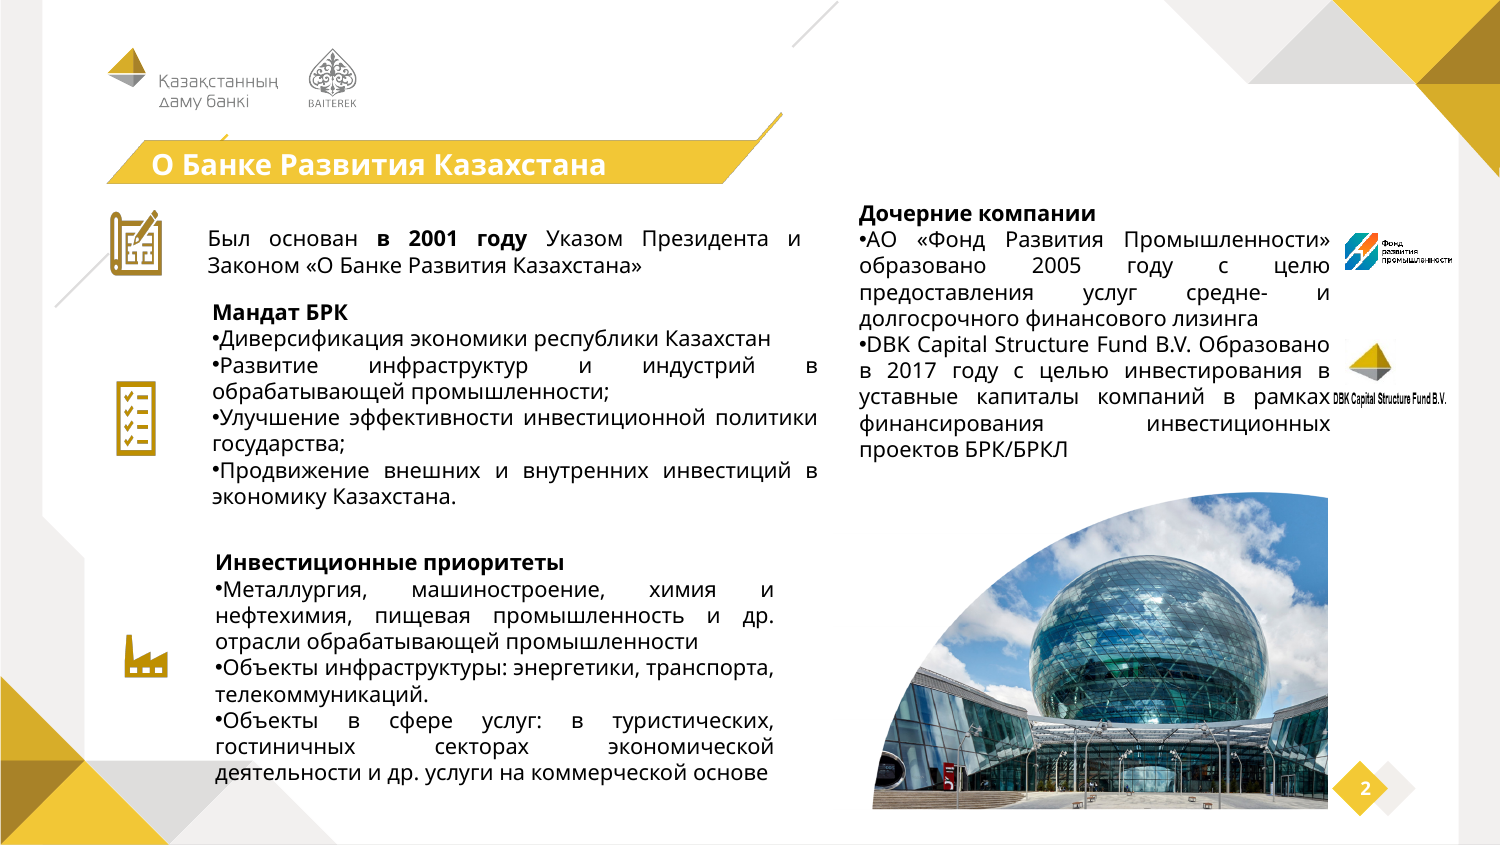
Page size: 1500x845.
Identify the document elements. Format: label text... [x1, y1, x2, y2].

text_box Мандат БРК Диверсификация экономики республики Казахстан Развитие инфраструктур и индустрий в обрабатывающей промышленности; Улучшение эффективности инвестиционной политики государства; Продвижение внешних и внутренних инвестиций в экономику Казахстана. [197, 291, 834, 516]
text_box О Банке Развития Казахстана [136, 184, 721, 189]
text_box Дочерние компании АО «Фонд Развития Промышленности» образовано 2005 году с целю предоставления услуг средне- и долгосрочного финансового лизинга DBK Capital Structure Fund B.V. Образовано в 2017 году с целью инвестирования в уставные капиталы компаний в рамках финансирования инвестиционных проектов БРК/БРКЛ [844, 192, 1346, 469]
slide_number 2 [1328, 766, 1387, 812]
text_box [1415, 84, 1500, 178]
text_box Был основан в 2001 году Указом Президента и Законом «О Банке Развития Казахстана» [192, 217, 817, 285]
text_box Инвестиционные приоритеты Металлургия, машиностроение, химия и нефтехимия, пищевая промышленность и др. отрасли обрабатывающей промышленности Объекты инфраструктуры: энергетики, транспорта, телекоммуникаций. Объекты в сфере услуг: в туристических, гостиничных секторах экономической деятельности и др. услуги на коммерческой основе [200, 541, 790, 793]
picture [0, 0, 1500, 845]
